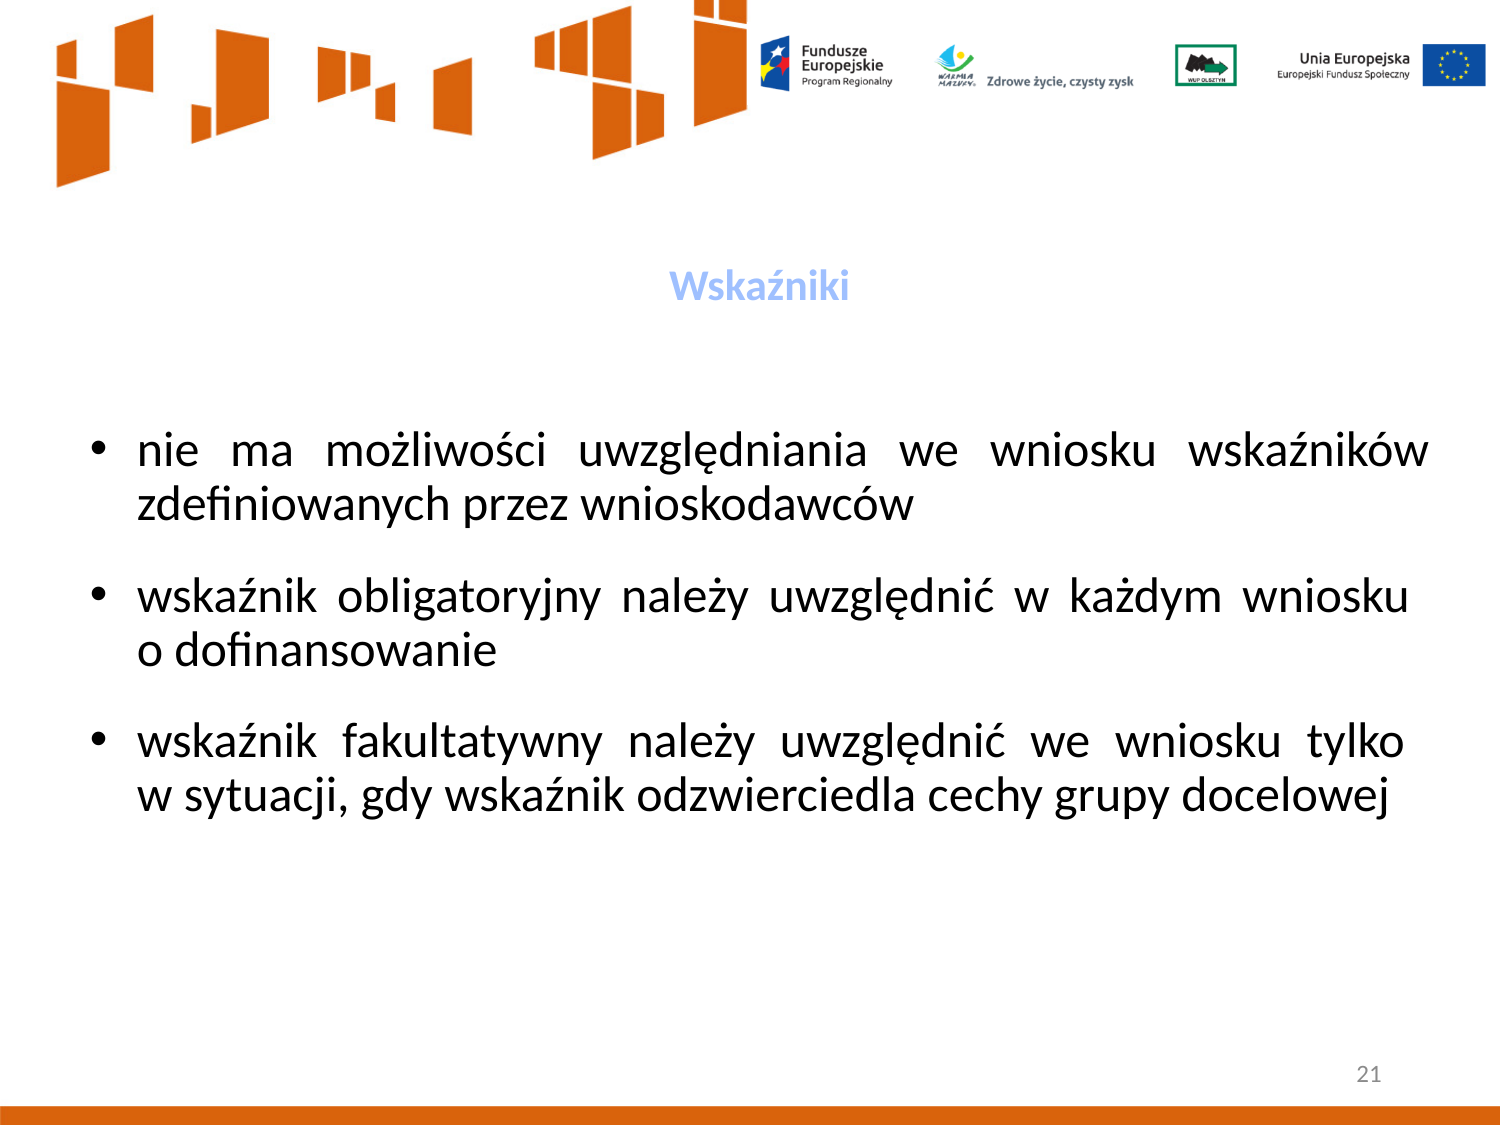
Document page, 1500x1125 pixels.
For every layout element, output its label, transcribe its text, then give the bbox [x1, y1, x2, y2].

slide_number 21 [1059, 1042, 1397, 1103]
text_box Wskaźniki [60, 255, 1445, 357]
list nie ma możliwości uwzględniania we wniosku wskaźników zdefiniowanych przez wnioskodawców wskaźnik obligatoryjny należy uwzględnić w każdym wniosku o dofinansowanie wskaźnik fakultatywny należy uwzględnić we wniosku tylko w sytuacji, gdy wskaźnik odzwierciedla cechy grupy docelowej [60, 416, 1445, 893]
picture [0, 0, 1500, 1125]
